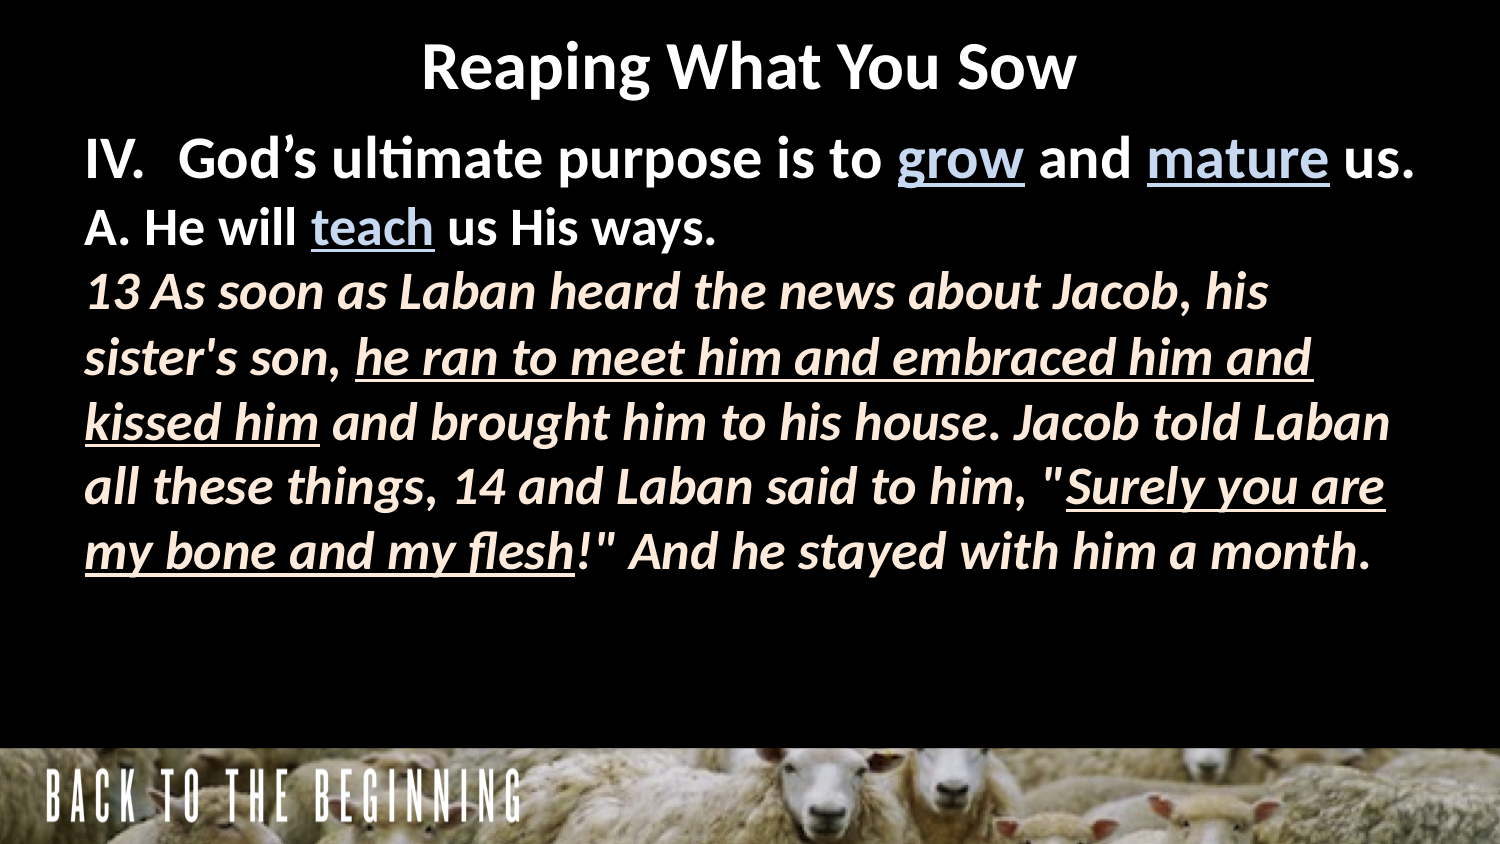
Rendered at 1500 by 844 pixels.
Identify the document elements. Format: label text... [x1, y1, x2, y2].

text_box God’s ultimate purpose is to grow and mature us. A. He will teach us His ways. 13 As soon as Laban heard the news about Jacob, his sister's son, he ran to meet him and embraced him and kissed him and brought him to his house. Jacob told Laban all these things, 14 and Laban said to him, "Surely you are my bone and my flesh!" And he stayed with him a month. [69, 111, 1438, 589]
text_box Reaping What You Sow [0, 13, 1500, 111]
picture [0, 747, 1500, 844]
